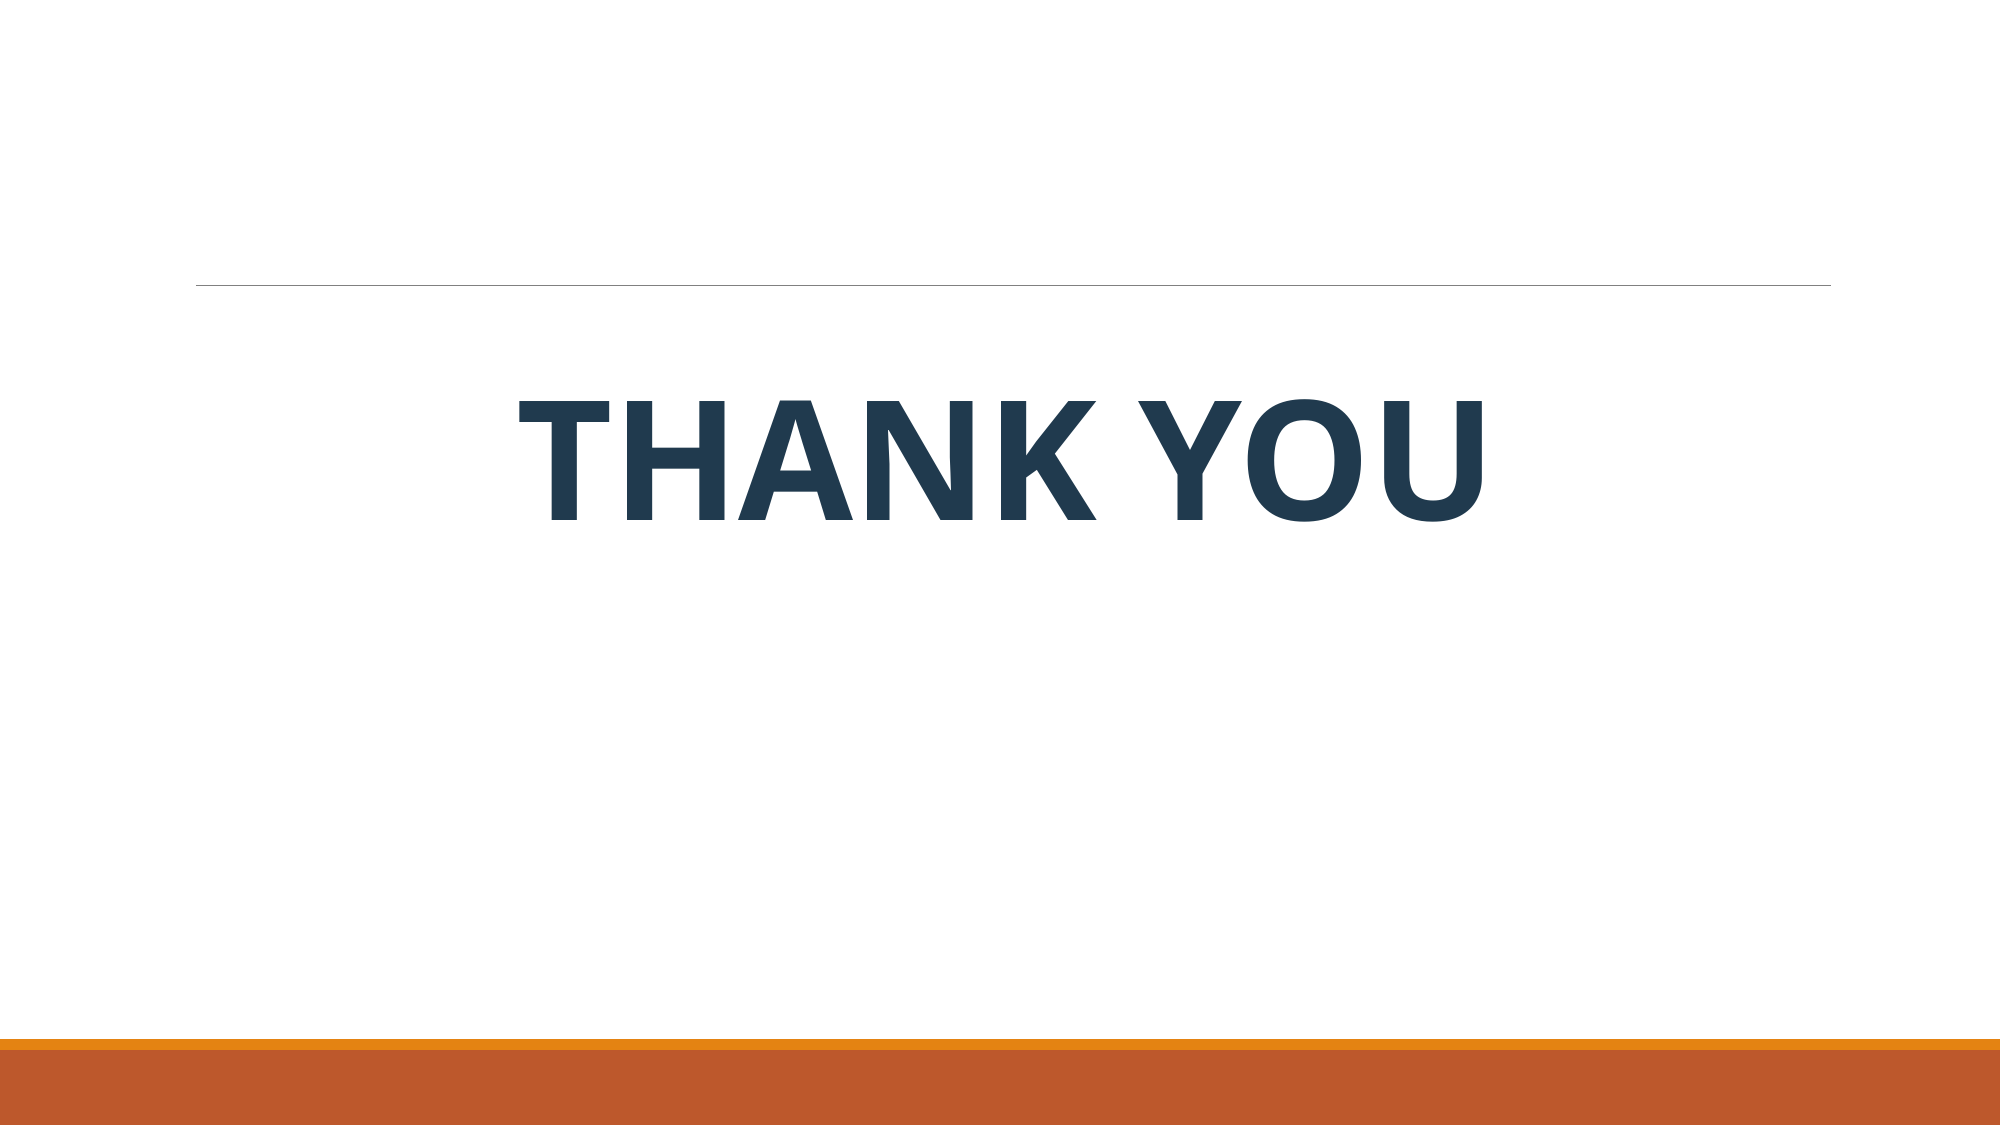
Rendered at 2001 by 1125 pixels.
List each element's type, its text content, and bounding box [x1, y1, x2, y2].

title THANK YOU [462, 393, 1551, 563]
